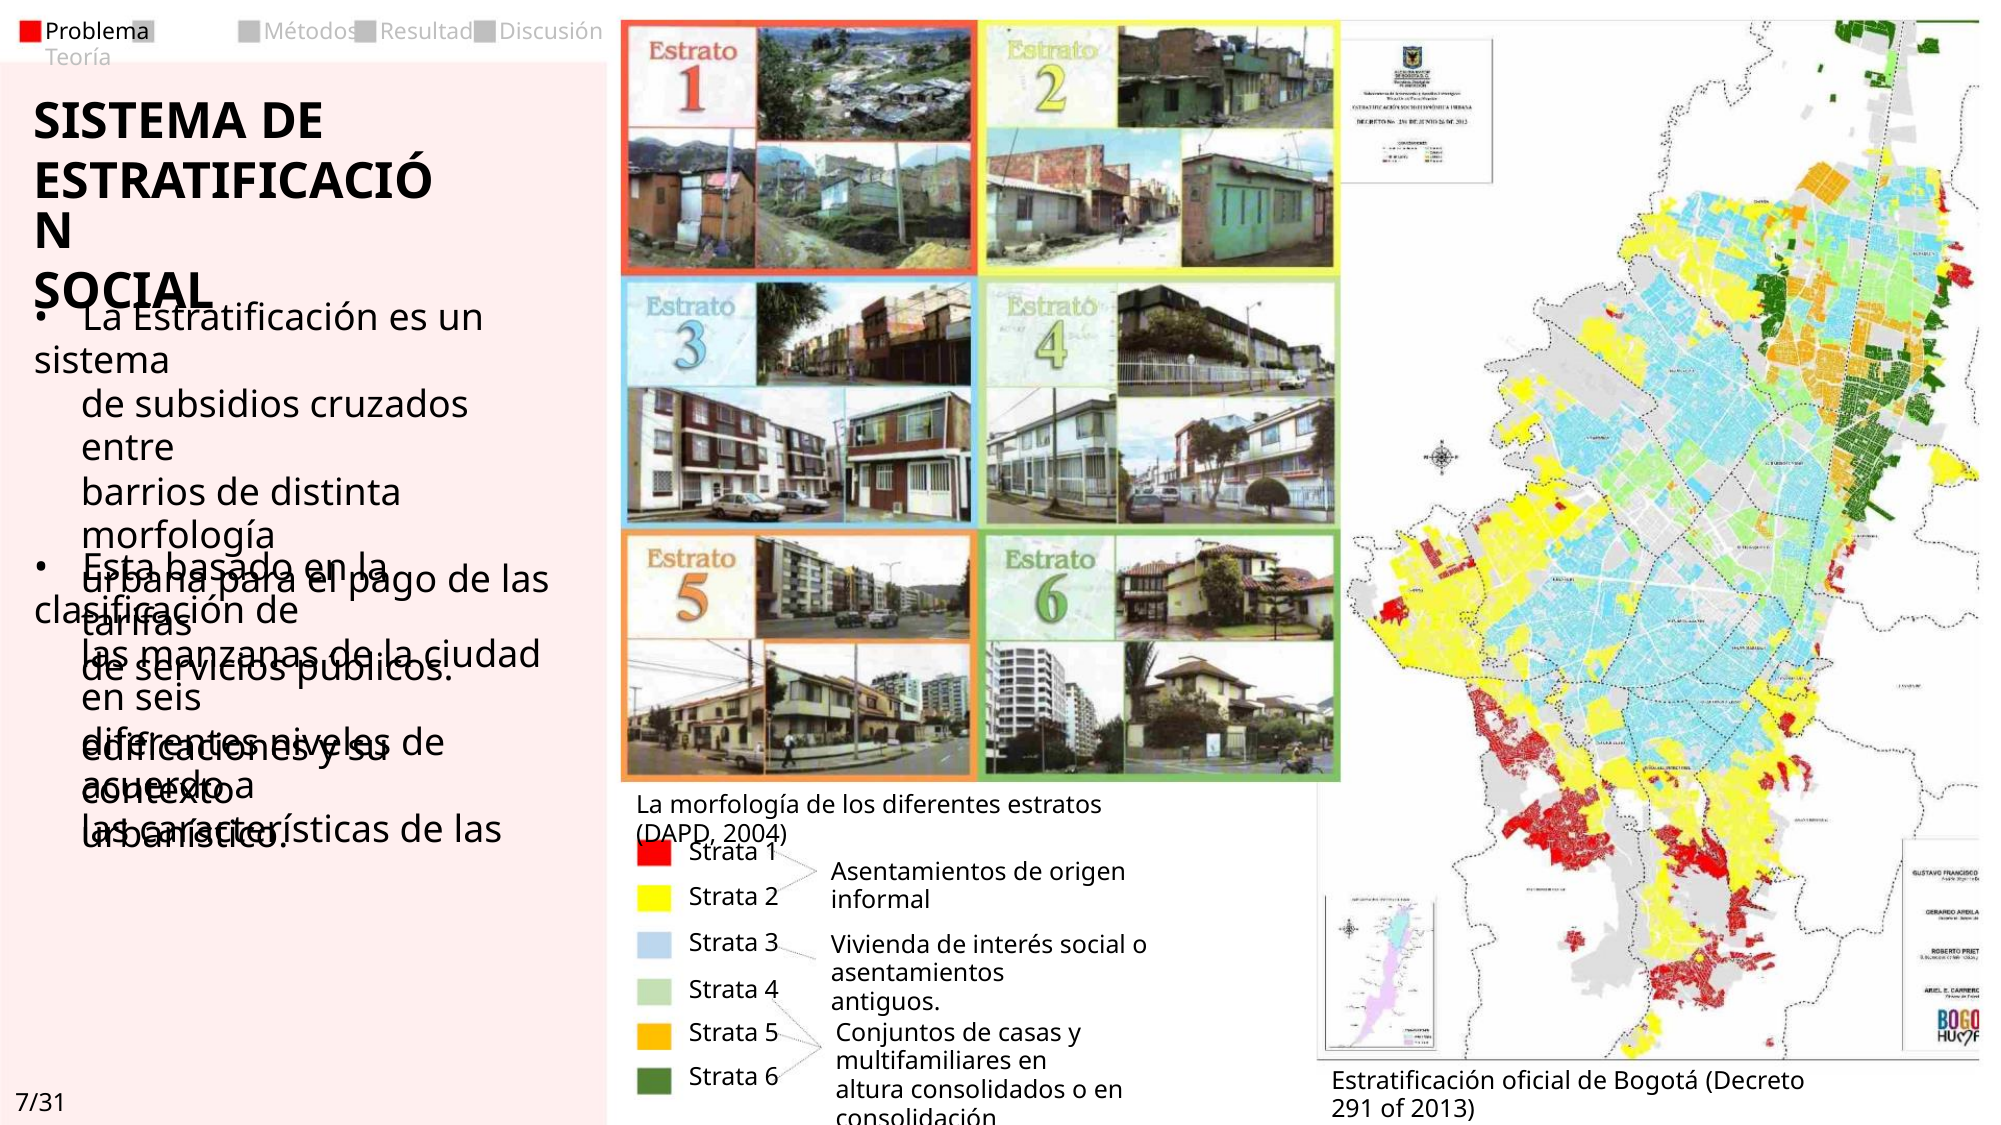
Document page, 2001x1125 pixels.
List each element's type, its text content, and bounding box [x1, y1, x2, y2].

text_box Resultado [379, 17, 490, 44]
text_box Asentamientos de origen informal [830, 856, 1162, 914]
text_box Discusión [499, 17, 606, 44]
text_box 7/31 [15, 1087, 80, 1117]
text_box Vivienda de interés social o asentamientos antiguos. [830, 929, 1245, 1016]
text_box Conjuntos de casas y multifamiliares en altura consolidados o en consolidación [835, 1017, 1222, 1125]
text_box Estratificación oficial de Bogotá (Decreto 291 of 2013) [1331, 1065, 1846, 1123]
text_box Problema Teoría [45, 17, 238, 70]
text_box [0, 0, 2000, 1125]
text_box Strata 1 [688, 836, 786, 866]
text_box Strata 2 Strata 3 Strata 4 Strata 5 Strata 6 [688, 881, 786, 1090]
text_box • La Estratificación es un sistema de subsidios cruzados entre barrios de distinta morfología urbana para el pago de las tarifas de servicios públicos. [34, 295, 564, 545]
text_box Métodos [263, 17, 361, 44]
text_box La morfología de los diferentes estratos (DAPD, 2004) [635, 790, 1155, 848]
text_box edificaciones y su contexto urbanístico. [80, 725, 474, 856]
text_box SISTEMA DE ESTRATIFICACIÓN SOCIAL [33, 98, 470, 319]
text_box • Esta basado en la clasificación de las manzanas de la ciudad en seis diferentes niveles de acuerdo a las características de las [34, 545, 576, 850]
